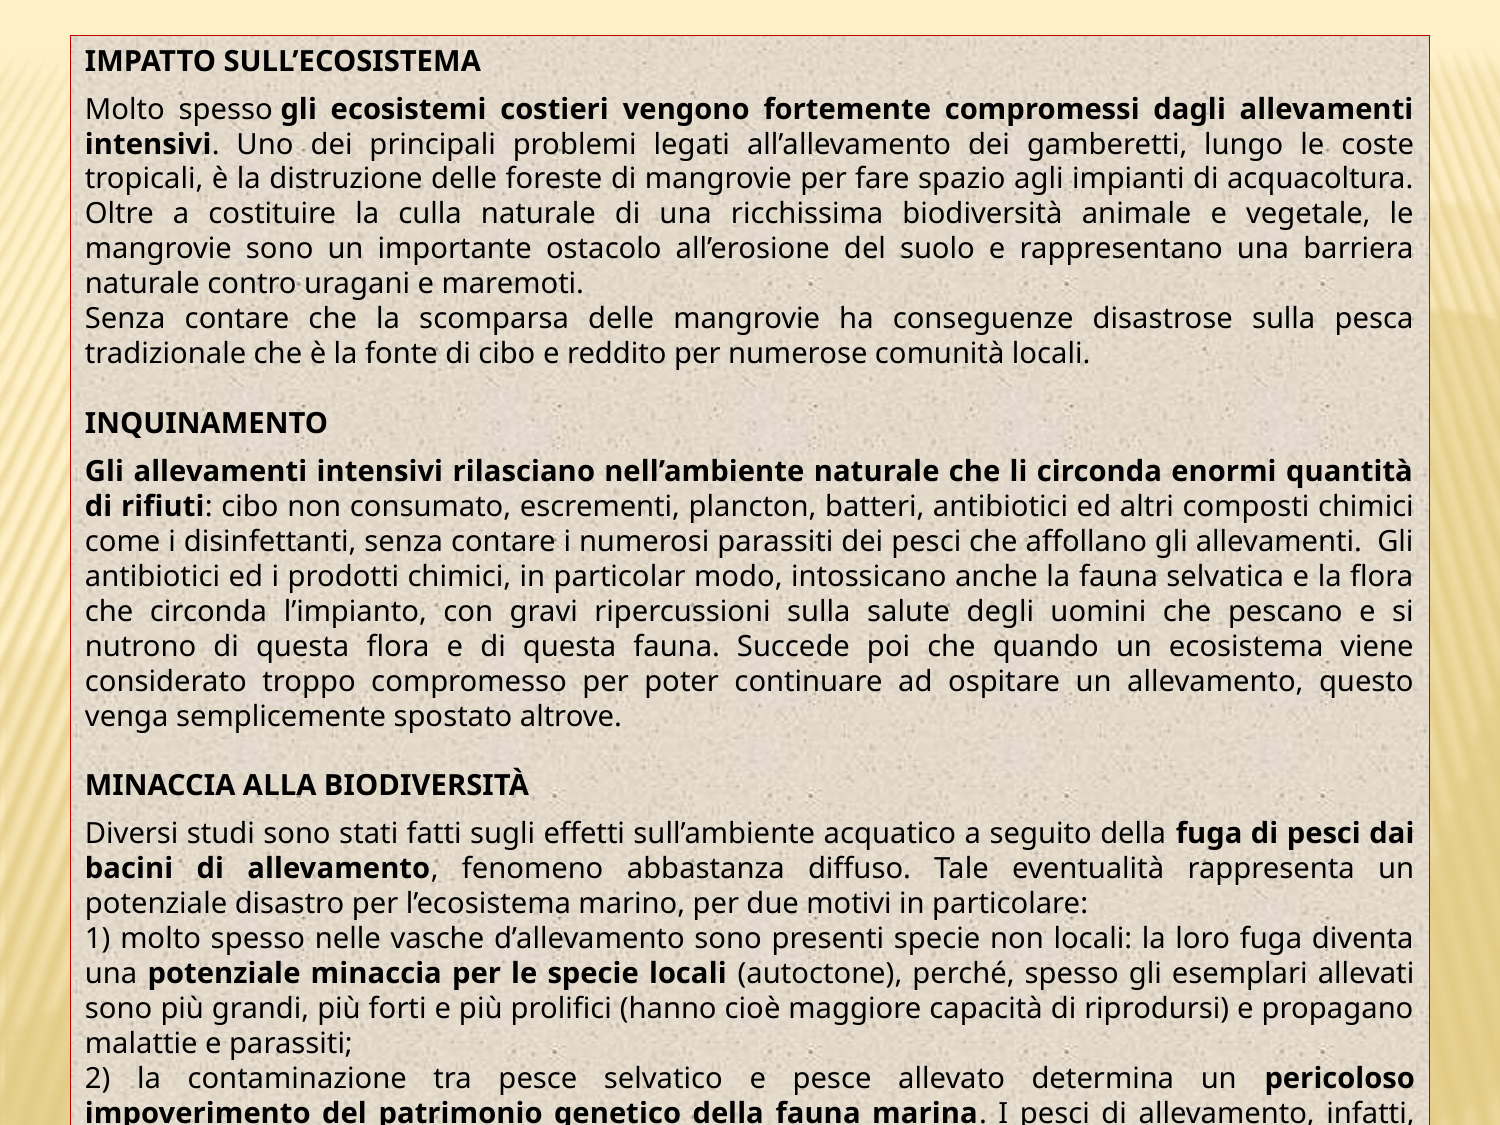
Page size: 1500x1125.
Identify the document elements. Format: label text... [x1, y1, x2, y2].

text_box IMPATTO SULL’ECOSISTEMA Molto spesso gli ecosistemi costieri vengono fortemente compromessi dagli allevamenti intensivi. Uno dei principali problemi legati all’allevamento dei gamberetti, lungo le coste tropicali, è la distruzione delle foreste di mangrovie per fare spazio agli impianti di acquacoltura. Oltre a costituire la culla naturale di una ricchissima biodiversità animale e vegetale, le mangrovie sono un importante ostacolo all’erosione del suolo e rappresentano una barriera naturale contro uragani e maremoti. Senza contare che la scomparsa delle mangrovie ha conseguenze disastrose sulla pesca tradizionale che è la fonte di cibo e reddito per numerose comunità locali. INQUINAMENTO Gli allevamenti intensivi rilasciano nell’ambiente naturale che li circonda enormi quantità di rifiuti: cibo non consumato, escrementi, plancton, batteri, antibiotici ed altri composti chimici come i disinfettanti, senza contare i numerosi parassiti dei pesci che affollano gli allevamenti. Gli antibiotici ed i prodotti chimici, in particolar modo, intossicano anche la fauna selvatica e la flora che circonda l’impianto, con gravi ripercussioni sulla salute degli uomini che pescano e si nutrono di questa flora e di questa fauna. Succede poi che quando un ecosistema viene considerato troppo compromesso per poter continuare ad ospitare un allevamento, questo venga semplicemente spostato altrove. MINACCIA ALLA BIODIVERSITÀ Diversi studi sono stati fatti sugli effetti sull’ambiente acquatico a seguito della fuga di pesci dai bacini di allevamento, fenomeno abbastanza diffuso. Tale eventualità rappresenta un potenziale disastro per l’ecosistema marino, per due motivi in particolare: 1) molto spesso nelle vasche d’allevamento sono presenti specie non locali: la loro fuga diventa una potenziale minaccia per le specie locali (autoctone), perché, spesso gli esemplari allevati sono più grandi, più forti e più prolifici (hanno cioè maggiore capacità di riprodursi) e propagano malattie e parassiti; 2) la contaminazione tra pesce selvatico e pesce allevato determina un pericoloso impoverimento del patrimonio genetico della fauna marina. I pesci di allevamento, infatti, non sono adatti geneticamente a sopravvivere in un ambiente libero. [70, 35, 1430, 1125]
